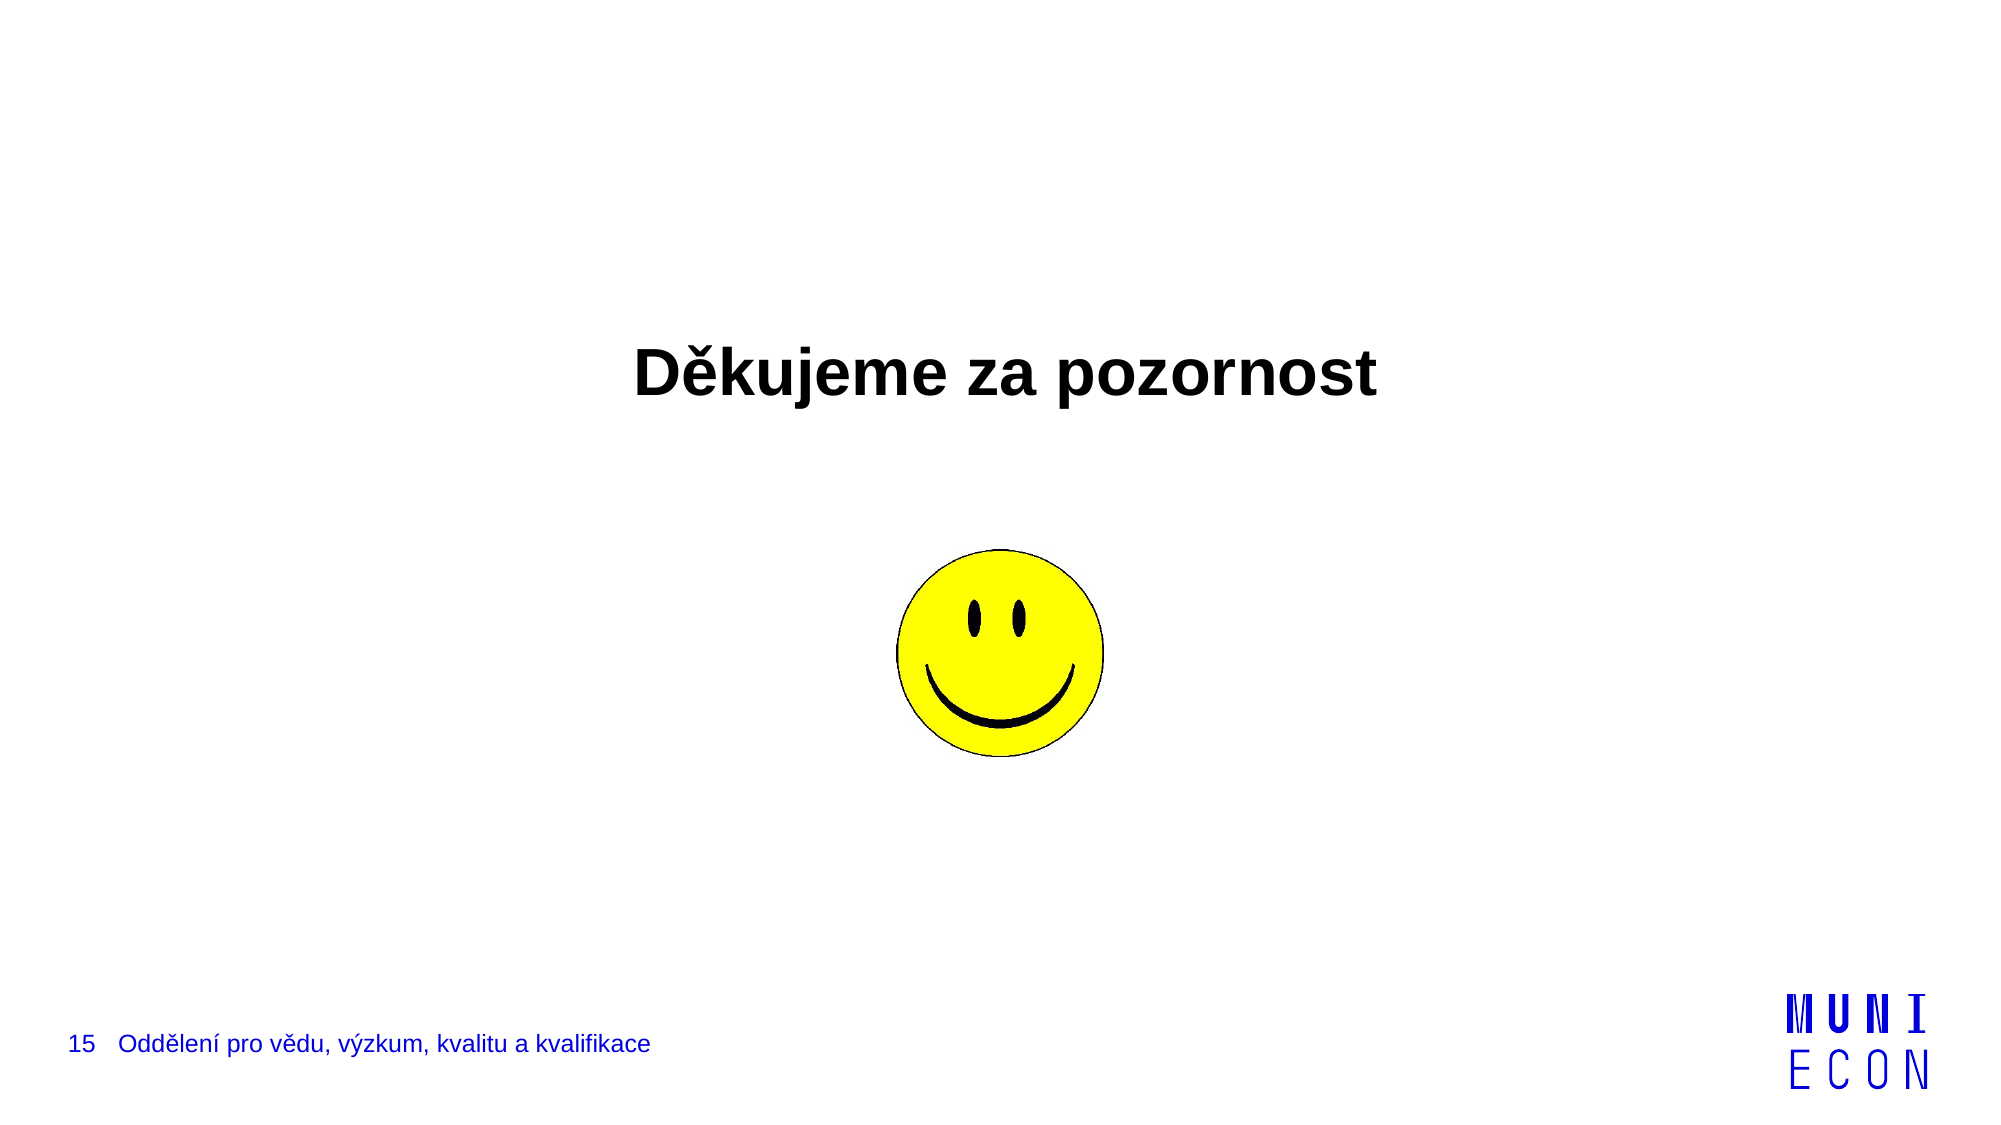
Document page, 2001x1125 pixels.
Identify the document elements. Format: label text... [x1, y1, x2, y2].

footer Oddělení pro vědu, výzkum, kvalitu a kvalifikace [118, 1021, 1418, 1063]
slide_number 15 [67, 1021, 110, 1063]
picture [896, 549, 1104, 757]
list Děkujeme za pozornost [118, 113, 1883, 957]
